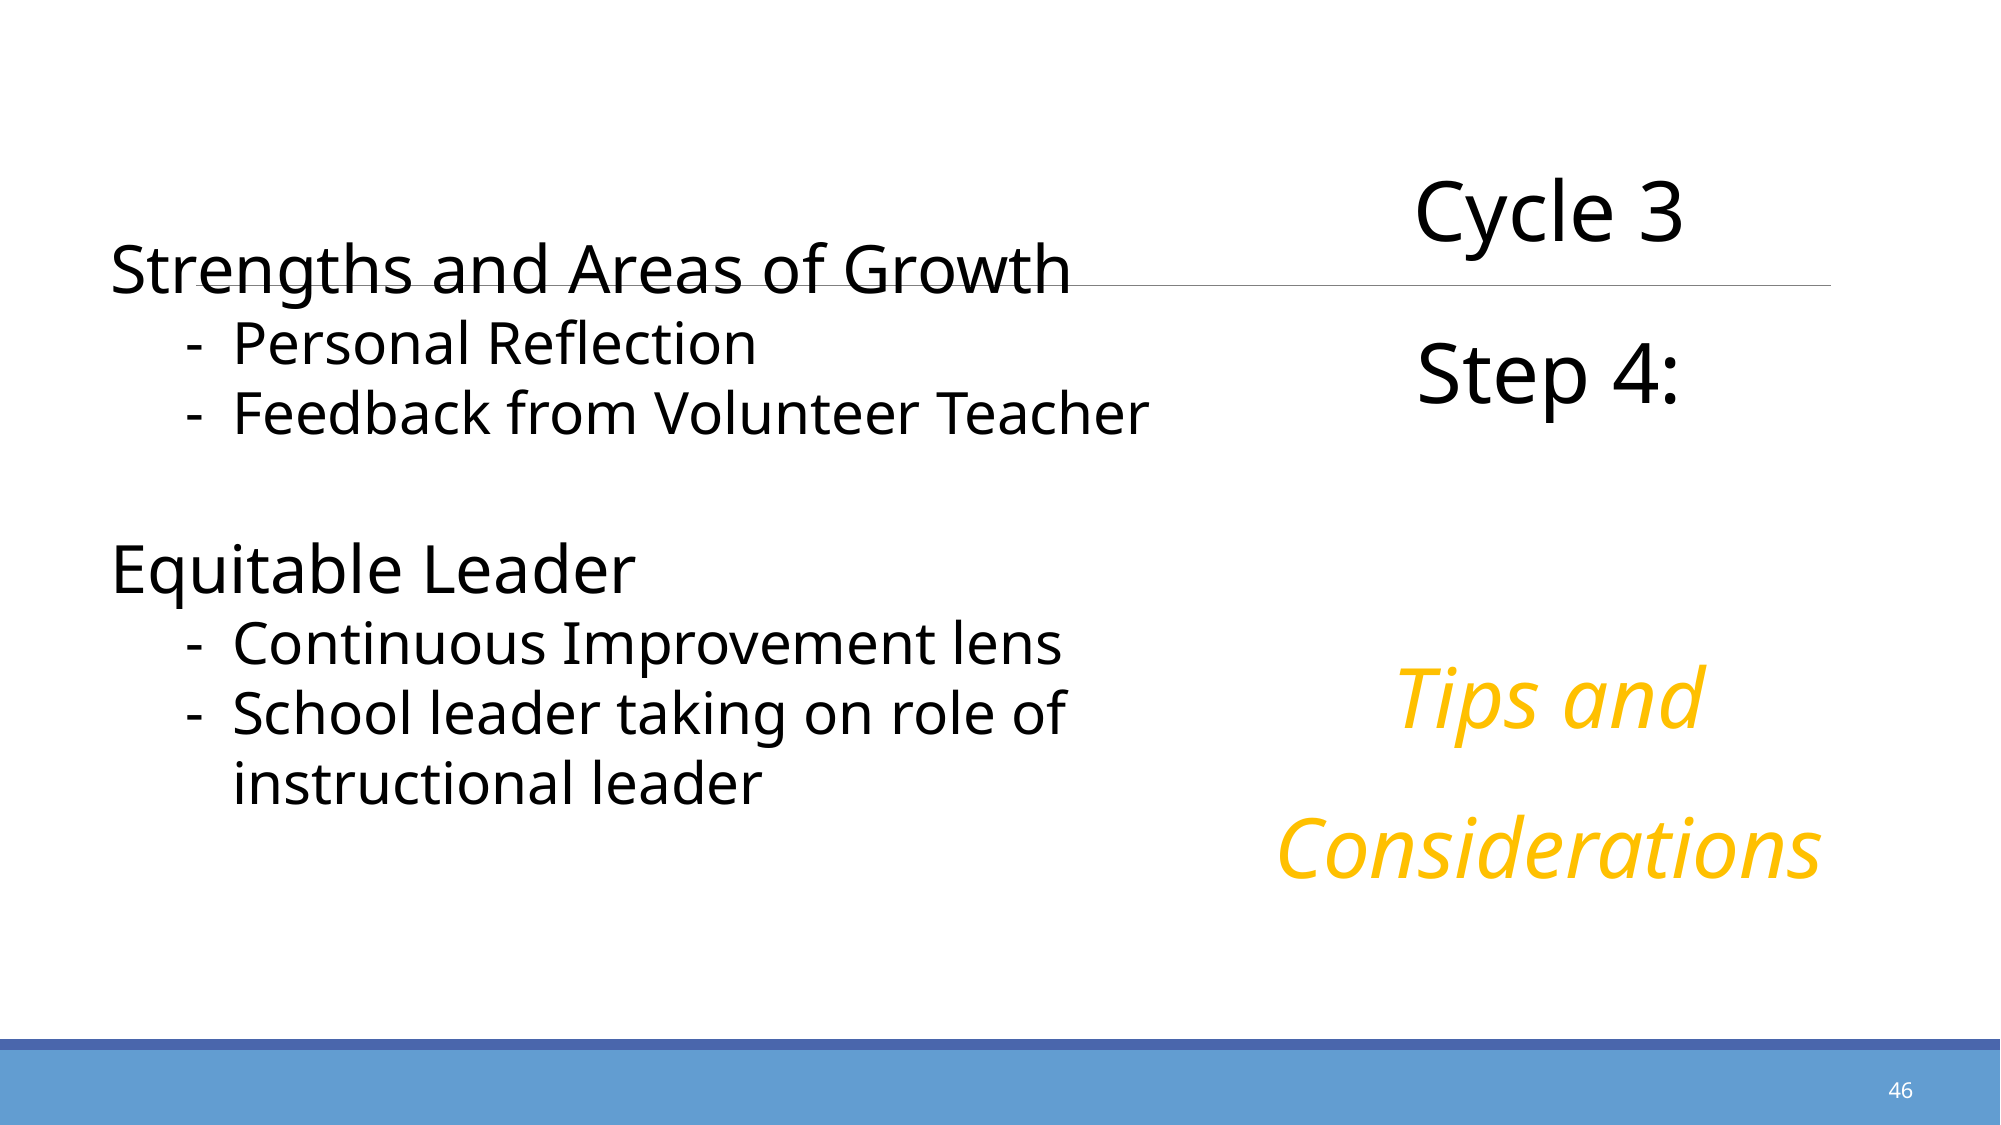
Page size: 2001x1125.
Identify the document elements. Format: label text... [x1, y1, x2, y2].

slide_number 46 [1809, 1059, 1929, 1120]
title Cycle 3 Step 4: Tips and Considerations [1194, 100, 1905, 904]
text_box Strengths and Areas of Growth Personal Reflection Feedback from Volunteer Teacher Equitable Leader Continuous Improvement lens School leader taking on role of instructional leader [95, 219, 1188, 824]
